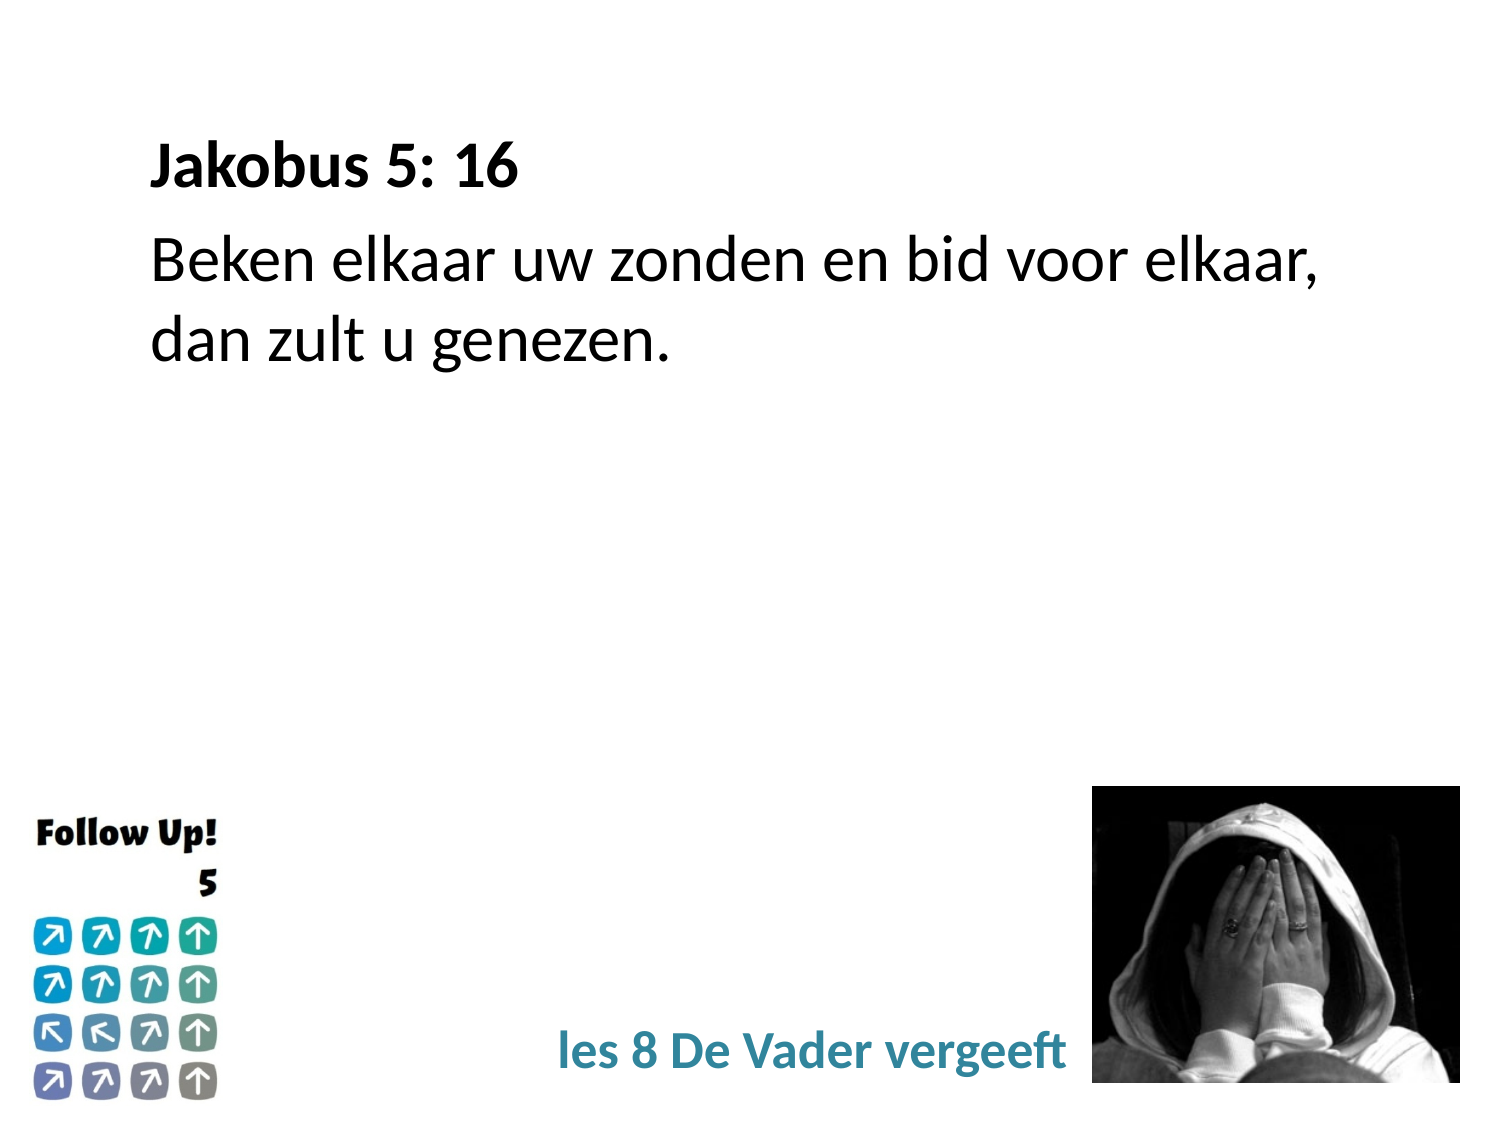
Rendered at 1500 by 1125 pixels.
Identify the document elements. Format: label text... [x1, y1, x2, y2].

subtitle Jakobus 5: 16 Beken elkaar uw zonden en bid voor elkaar, dan zult u genezen. [135, 113, 1400, 599]
picture [1092, 786, 1460, 1083]
picture [29, 810, 223, 1106]
text_box les 8 De Vader vergeeft [537, 999, 1088, 1095]
